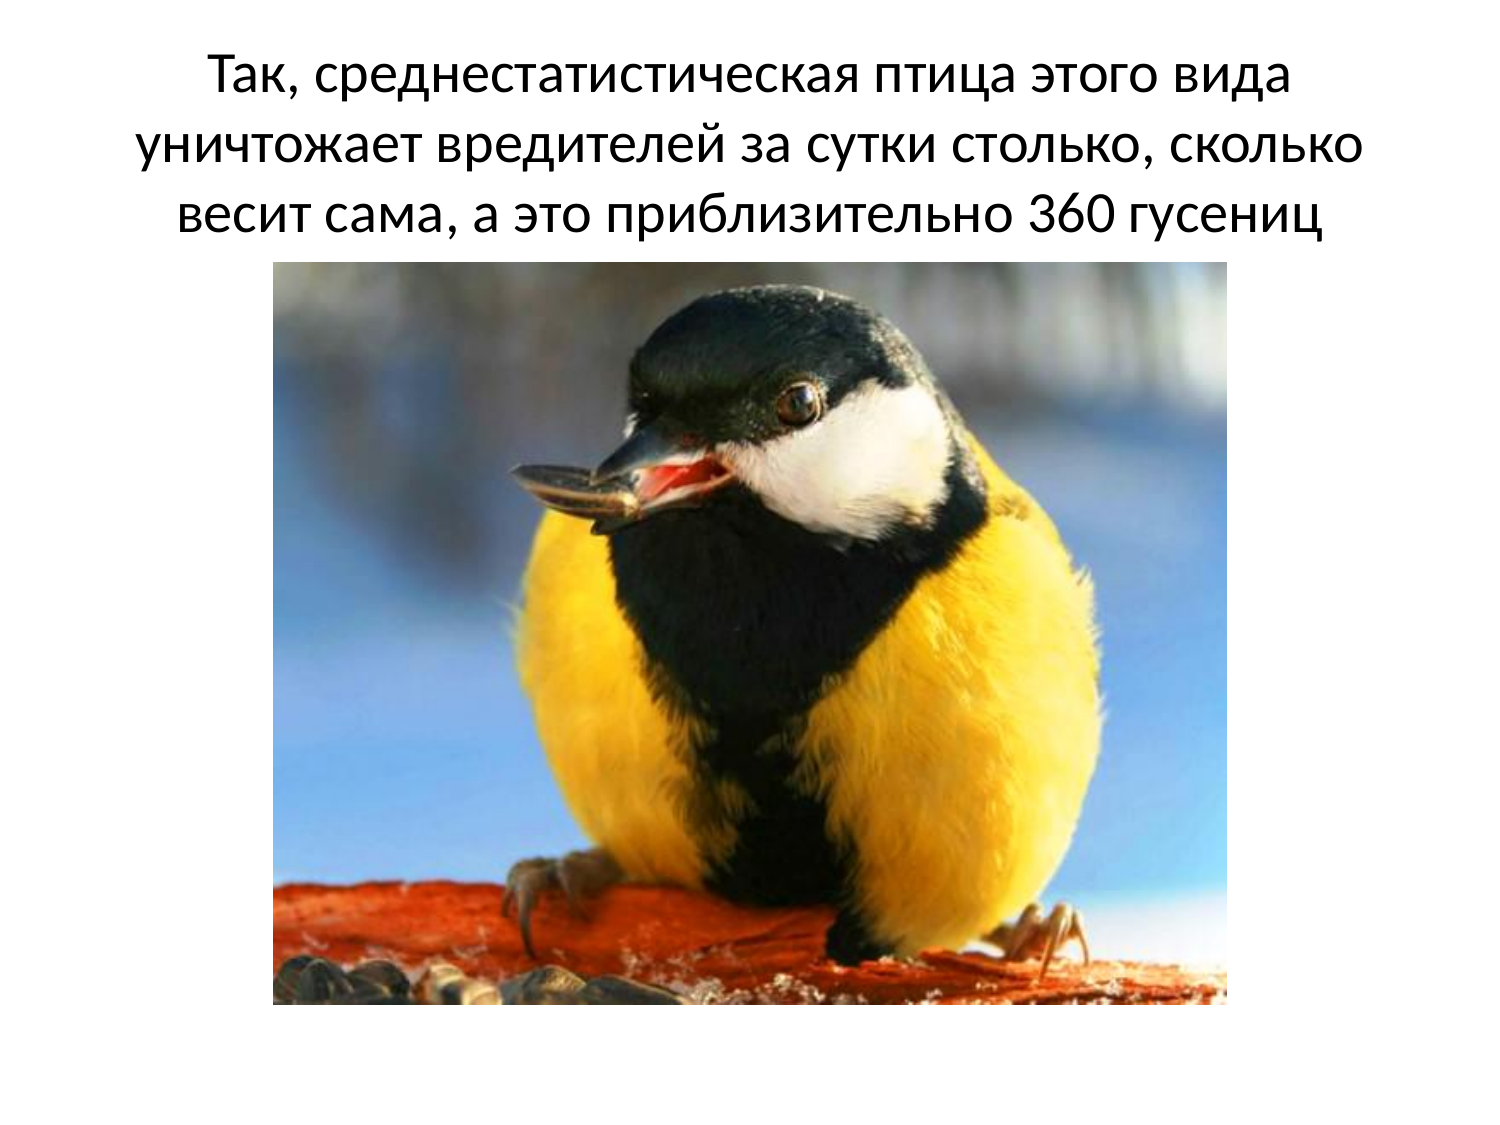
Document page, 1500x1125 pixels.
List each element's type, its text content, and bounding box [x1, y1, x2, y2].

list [273, 262, 1227, 1006]
title Так, среднестатистическая птица этого вида уничтожает вредителей за сутки столько, сколько весит сама, а это приблизительно 360 гусениц [75, 45, 1425, 233]
